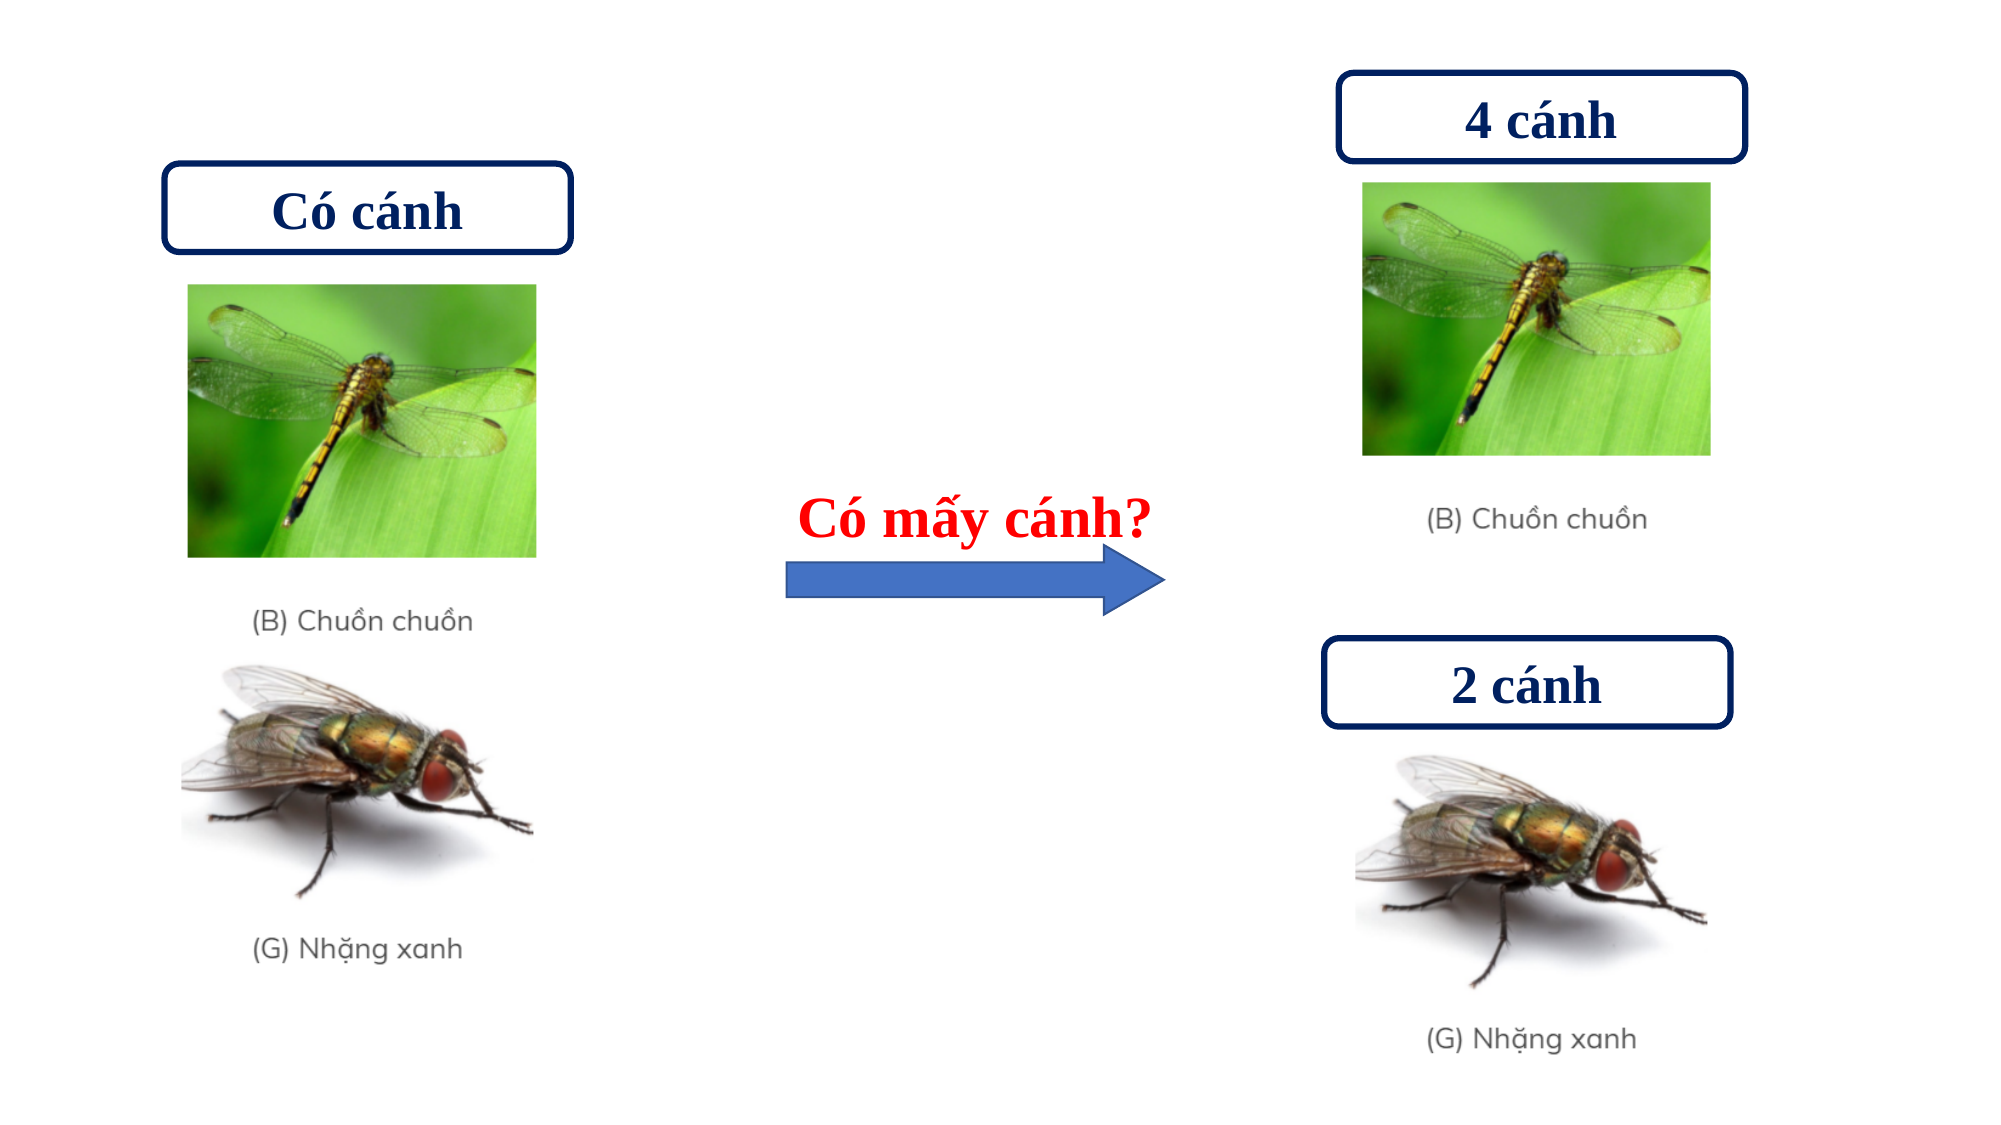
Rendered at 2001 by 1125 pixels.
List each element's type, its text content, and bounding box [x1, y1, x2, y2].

text_box 2 cánh [1324, 638, 1731, 727]
picture [1338, 728, 1716, 1080]
picture [164, 265, 571, 990]
text_box [785, 543, 1166, 617]
text_box 4 cánh [1338, 72, 1746, 162]
text_box Có cánh [164, 163, 571, 252]
picture [1338, 163, 1746, 536]
text_box Có mấy cánh? [755, 436, 1196, 557]
